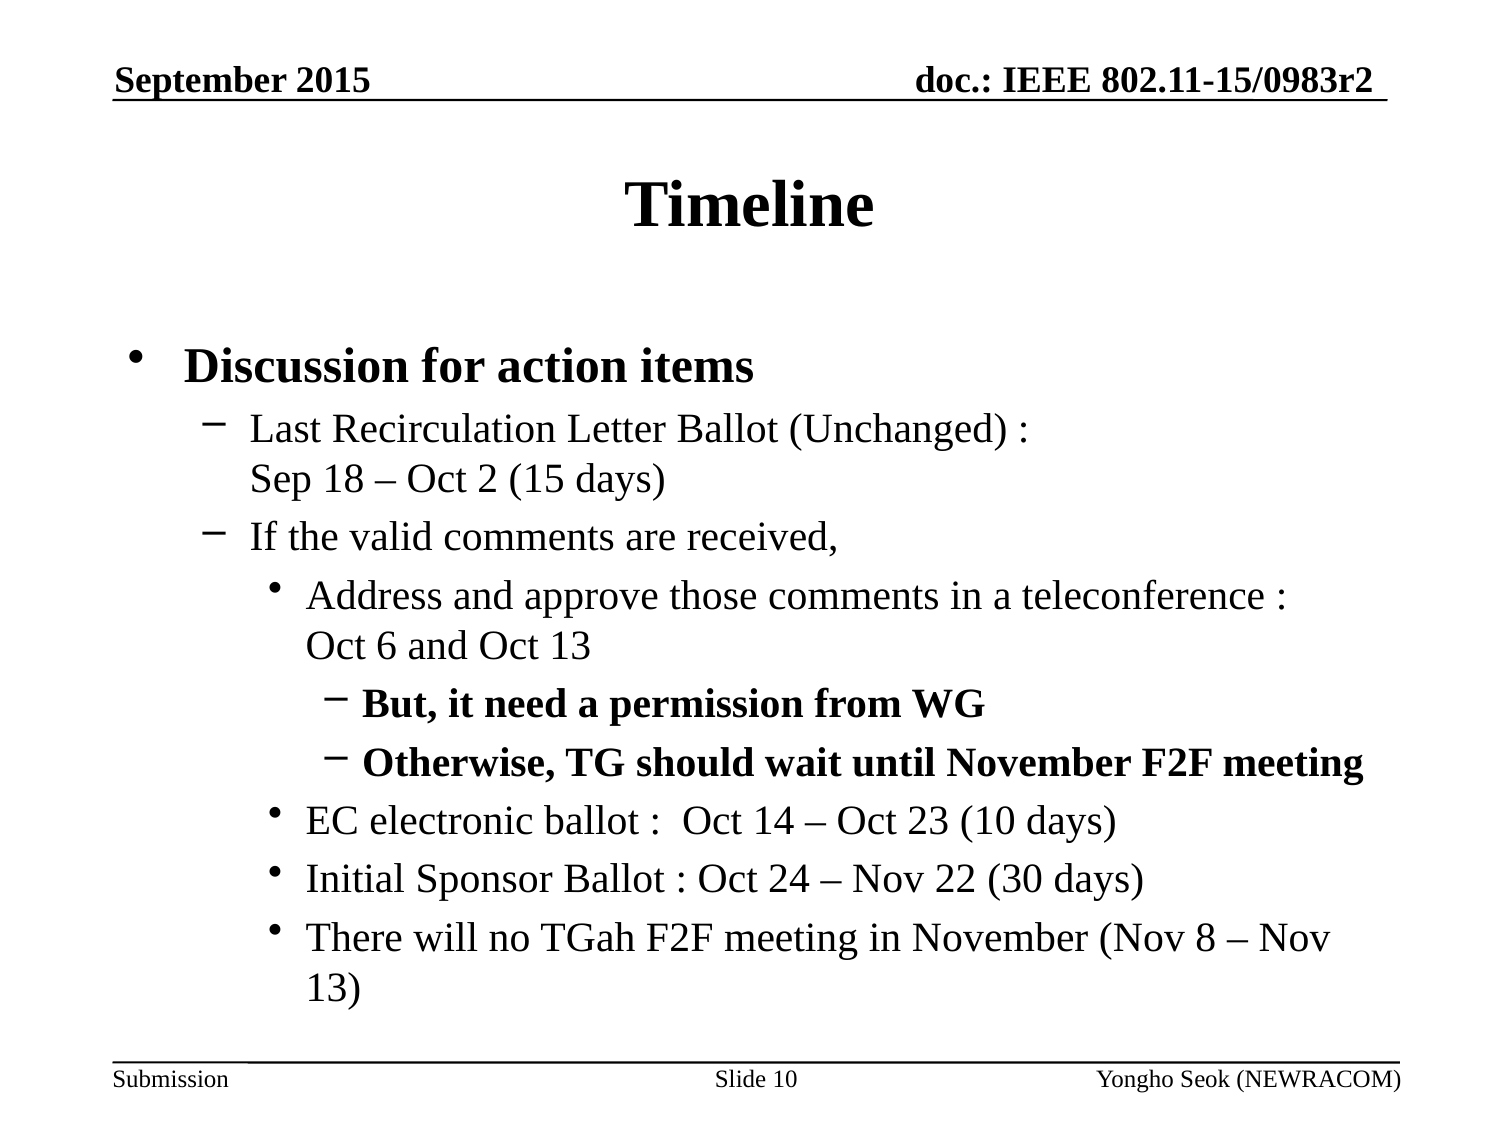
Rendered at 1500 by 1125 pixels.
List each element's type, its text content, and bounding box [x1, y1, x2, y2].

slide_number Slide 10 [712, 1061, 800, 1093]
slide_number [114, 54, 374, 101]
title Timeline [112, 112, 1388, 288]
footer Yongho Seok (NEWRACOM) [1088, 1061, 1402, 1093]
list Discussion for action items Last Recirculation Letter Ballot (Unchanged) : Sep 18 – Oct 2 (15 days) If the valid comments are received, Address and approve those comments in a teleconference : Oct 6 and Oct 13 But, it need a permission from WG Otherwise, TG should wait until November F2F meeting EC electronic ballot : Oct 14 – Oct 23 (10 days) Initial Sponsor Ballot : Oct 24 – Nov 22 (30 days) There will no TGah F2F meeting in November (Nov 8 – Nov 13) [112, 324, 1413, 1001]
